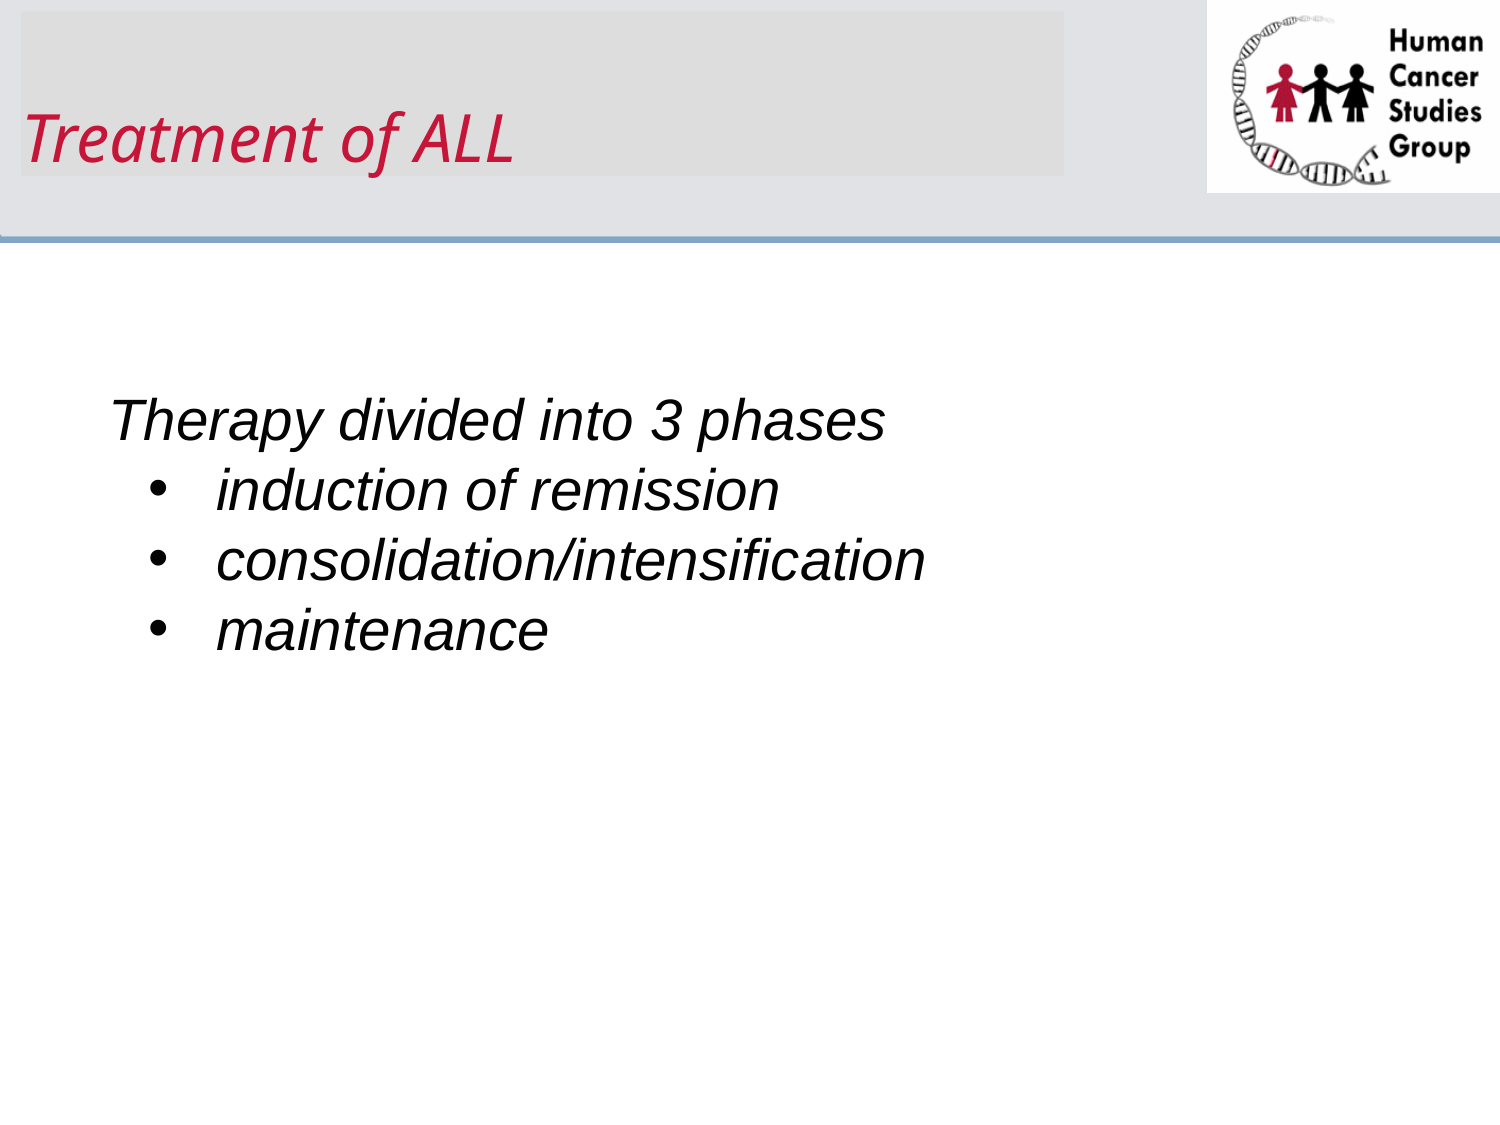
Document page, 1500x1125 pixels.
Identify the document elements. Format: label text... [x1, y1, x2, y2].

text_box Treatment of ALL [21, 11, 1064, 176]
picture [0, 0, 1500, 243]
text_box Therapy divided into 3 phases induction of remission consolidation/intensification maintenance [93, 375, 1407, 740]
